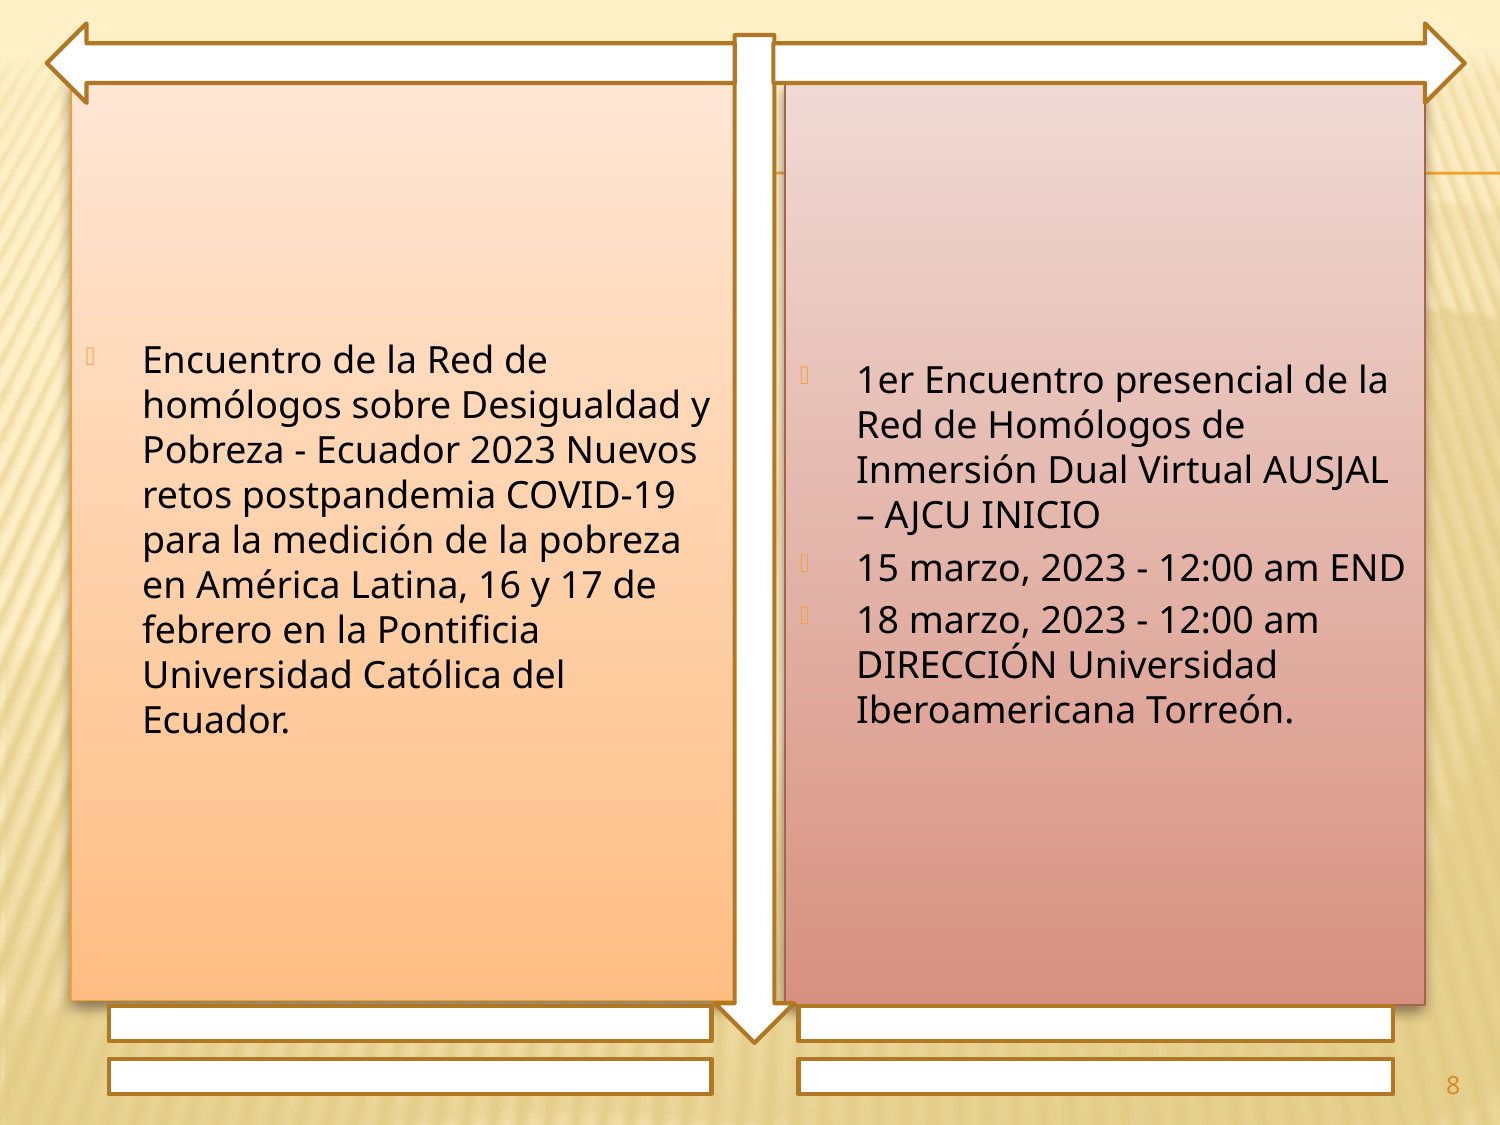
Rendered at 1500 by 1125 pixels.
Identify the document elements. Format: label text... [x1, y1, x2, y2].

text_box [771, 21, 1467, 105]
text_box [107, 1004, 714, 1043]
list 1er Encuentro presencial de la Red de Homólogos de Inmersión Dual Virtual AUSJAL – AJCU INICIO 15 marzo, 2023 - 12:00 am END 18 marzo, 2023 - 12:00 am DIRECCIÓN Universidad Iberoamericana Torreón. [784, 86, 1426, 1006]
list Encuentro de la Red de homólogos sobre Desigualdad y Pobreza - Ecuador 2023 Nuevos retos postpandemia COVID-19 para la medición de la pobreza en América Latina, 16 y 17 de febrero en la Pontificia Universidad Católica del Ecuador. [70, 86, 732, 1001]
text_box [796, 1004, 1395, 1043]
text_box [44, 21, 737, 105]
text_box [712, 32, 797, 1046]
text_box [796, 1057, 1395, 1096]
slide_number 8 [1350, 1062, 1475, 1103]
text_box [107, 1057, 714, 1096]
